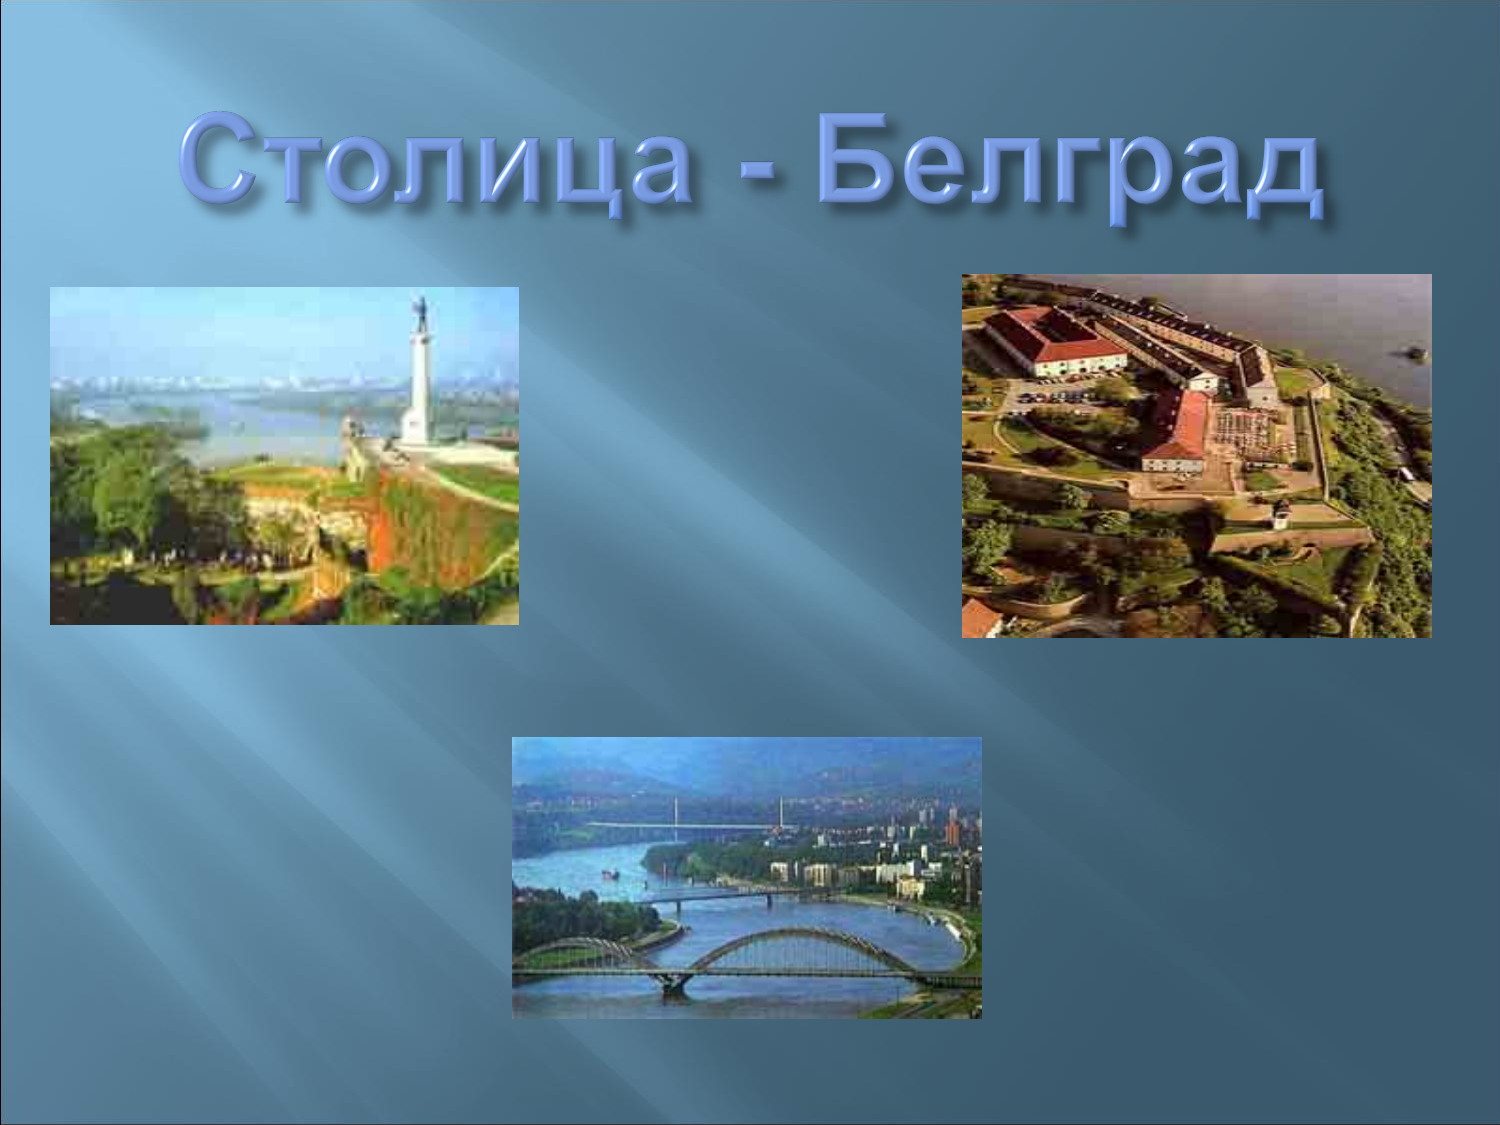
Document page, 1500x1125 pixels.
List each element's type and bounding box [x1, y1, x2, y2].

text_box [88, 34, 1431, 264]
picture [0, 0, 1500, 1125]
